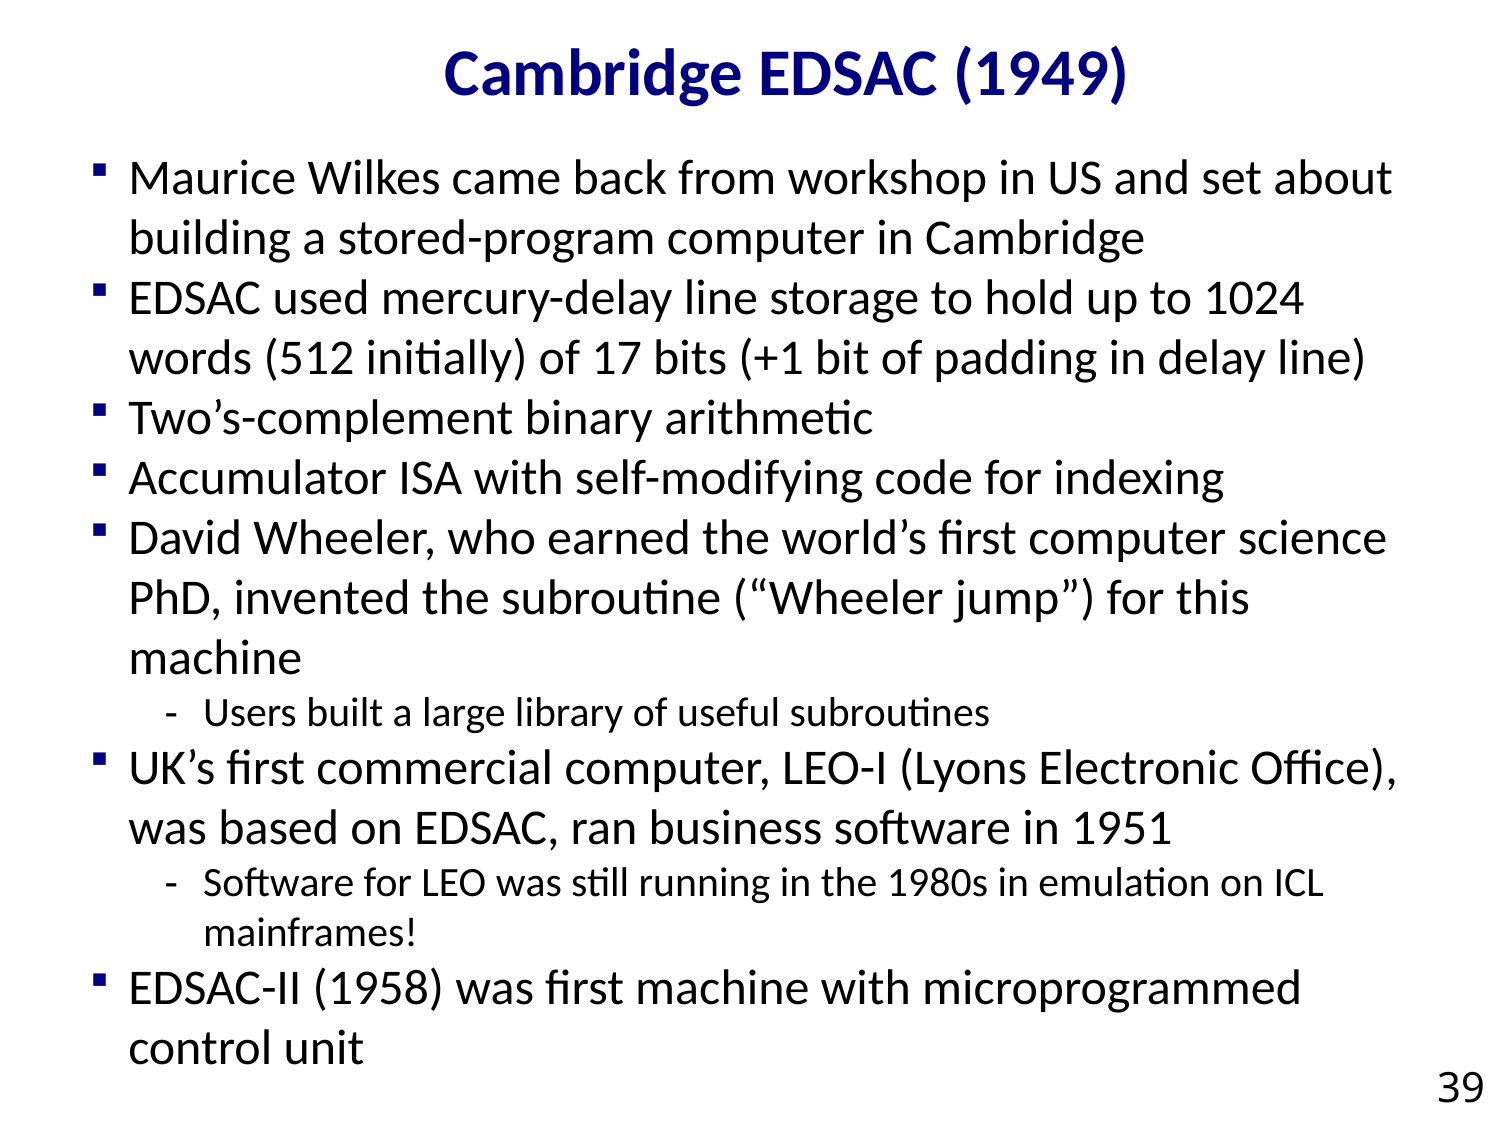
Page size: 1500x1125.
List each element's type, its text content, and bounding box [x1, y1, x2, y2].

title Cambridge EDSAC (1949) [199, 12, 1376, 126]
list Maurice Wilkes came back from workshop in US and set about building a stored-program computer in Cambridge EDSAC used mercury-delay line storage to hold up to 1024 words (512 initially) of 17 bits (+1 bit of padding in delay line) Two’s-complement binary arithmetic Accumulator ISA with self-modifying code for indexing David Wheeler, who earned the world’s first computer science PhD, invented the subroutine (“Wheeler jump”) for this machine Users built a large library of useful subroutines UK’s first commercial computer, LEO-I (Lyons Electronic Office), was based on EDSAC, ran business software in 1951 Software for LEO was still running in the 1980s in emulation on ICL mainframes! EDSAC-II (1958) was first machine with microprogrammed control unit [74, 137, 1425, 1051]
slide_number 39 [1362, 1085, 1500, 1125]
